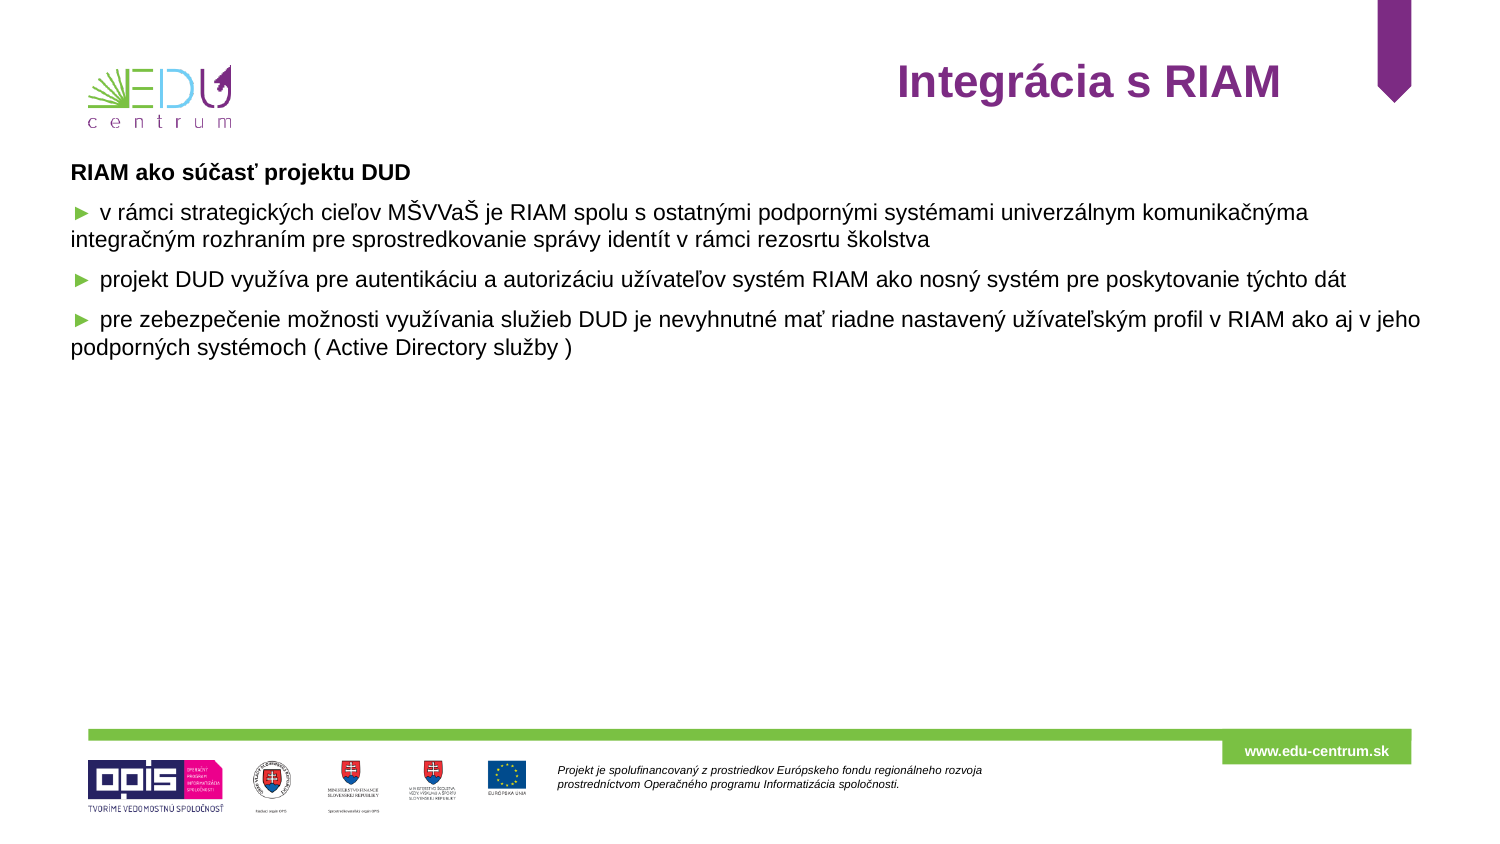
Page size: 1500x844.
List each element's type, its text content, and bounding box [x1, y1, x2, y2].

text_box Integrácia s RIAM [779, 43, 1362, 114]
text_box [1375, 0, 1414, 106]
picture [88, 65, 231, 128]
text_box RIAM ako súčasť projektu DUD ► v rámci strategických cieľov MŠVVaŠ je RIAM spolu s ostatnými podpornými systémami univerzálnym komunikačnýma integračným rozhraním pre sprostredkovanie správy identít v rámci rezosrtu školstva ► projekt DUD využíva pre autentikáciu a autorizáciu užívateľov systém RIAM ako nosný systém pre poskytovanie týchto dát ► pre zebezpečenie možnosti využívania služieb DUD je nevyhnutné mať riadne nastavený užívateľským profil v RIAM ako aj v jeho podporných systémoch ( Active Directory služby ) [55, 150, 1445, 844]
picture [88, 759, 526, 813]
